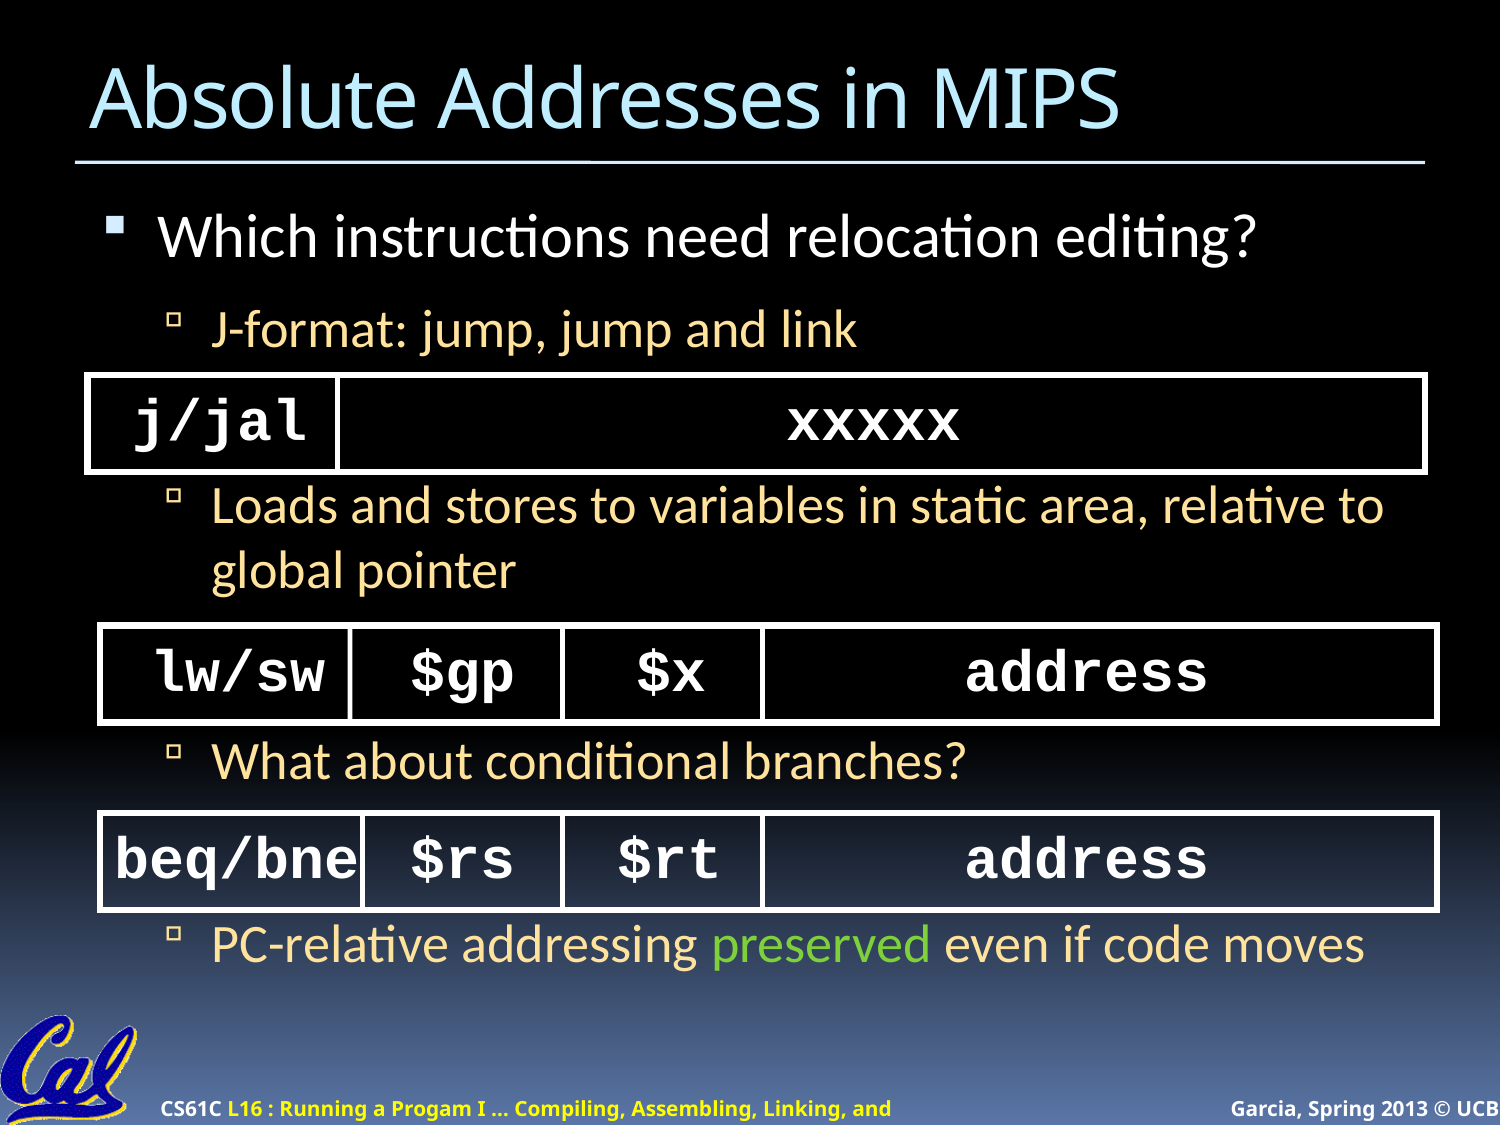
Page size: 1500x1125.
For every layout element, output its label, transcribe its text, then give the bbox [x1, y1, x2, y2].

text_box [99, 625, 1438, 727]
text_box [86, 374, 1426, 473]
picture [0, 1015, 140, 1125]
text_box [97, 812, 1438, 915]
list Which instructions need relocation editing? J-format: jump, jump and link Loads and stores to variables in static area, relative to global pointer What about conditional branches? PC-relative addressing preserved even if code moves [74, 187, 1426, 1068]
title Absolute Addresses in MIPS [75, 37, 1425, 163]
